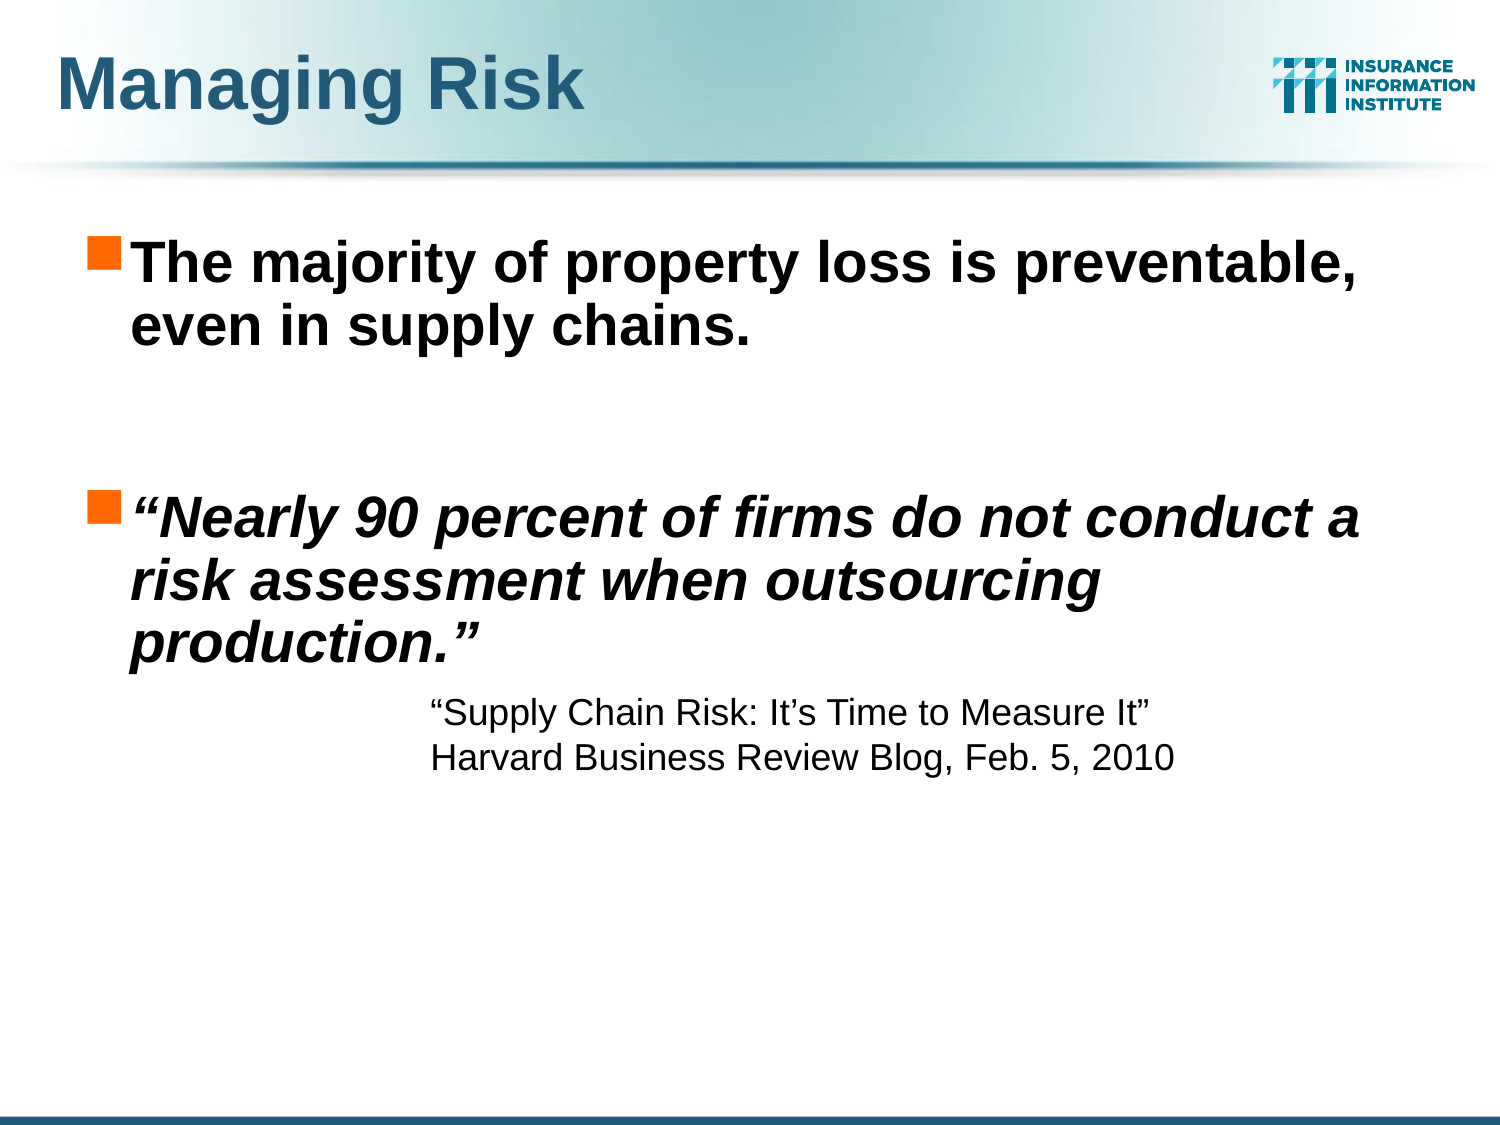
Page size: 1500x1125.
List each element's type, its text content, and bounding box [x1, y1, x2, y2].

title Managing Risk [48, 14, 1264, 157]
picture [0, 0, 1500, 189]
list The majority of property loss is preventable, even in supply chains. “Nearly 90 percent of firms do not conduct a risk assessment when outsourcing production.” “Supply Chain Risk: It’s Time to Measure It” Harvard Business Review Blog, Feb. 5, 2010 [74, 224, 1426, 477]
